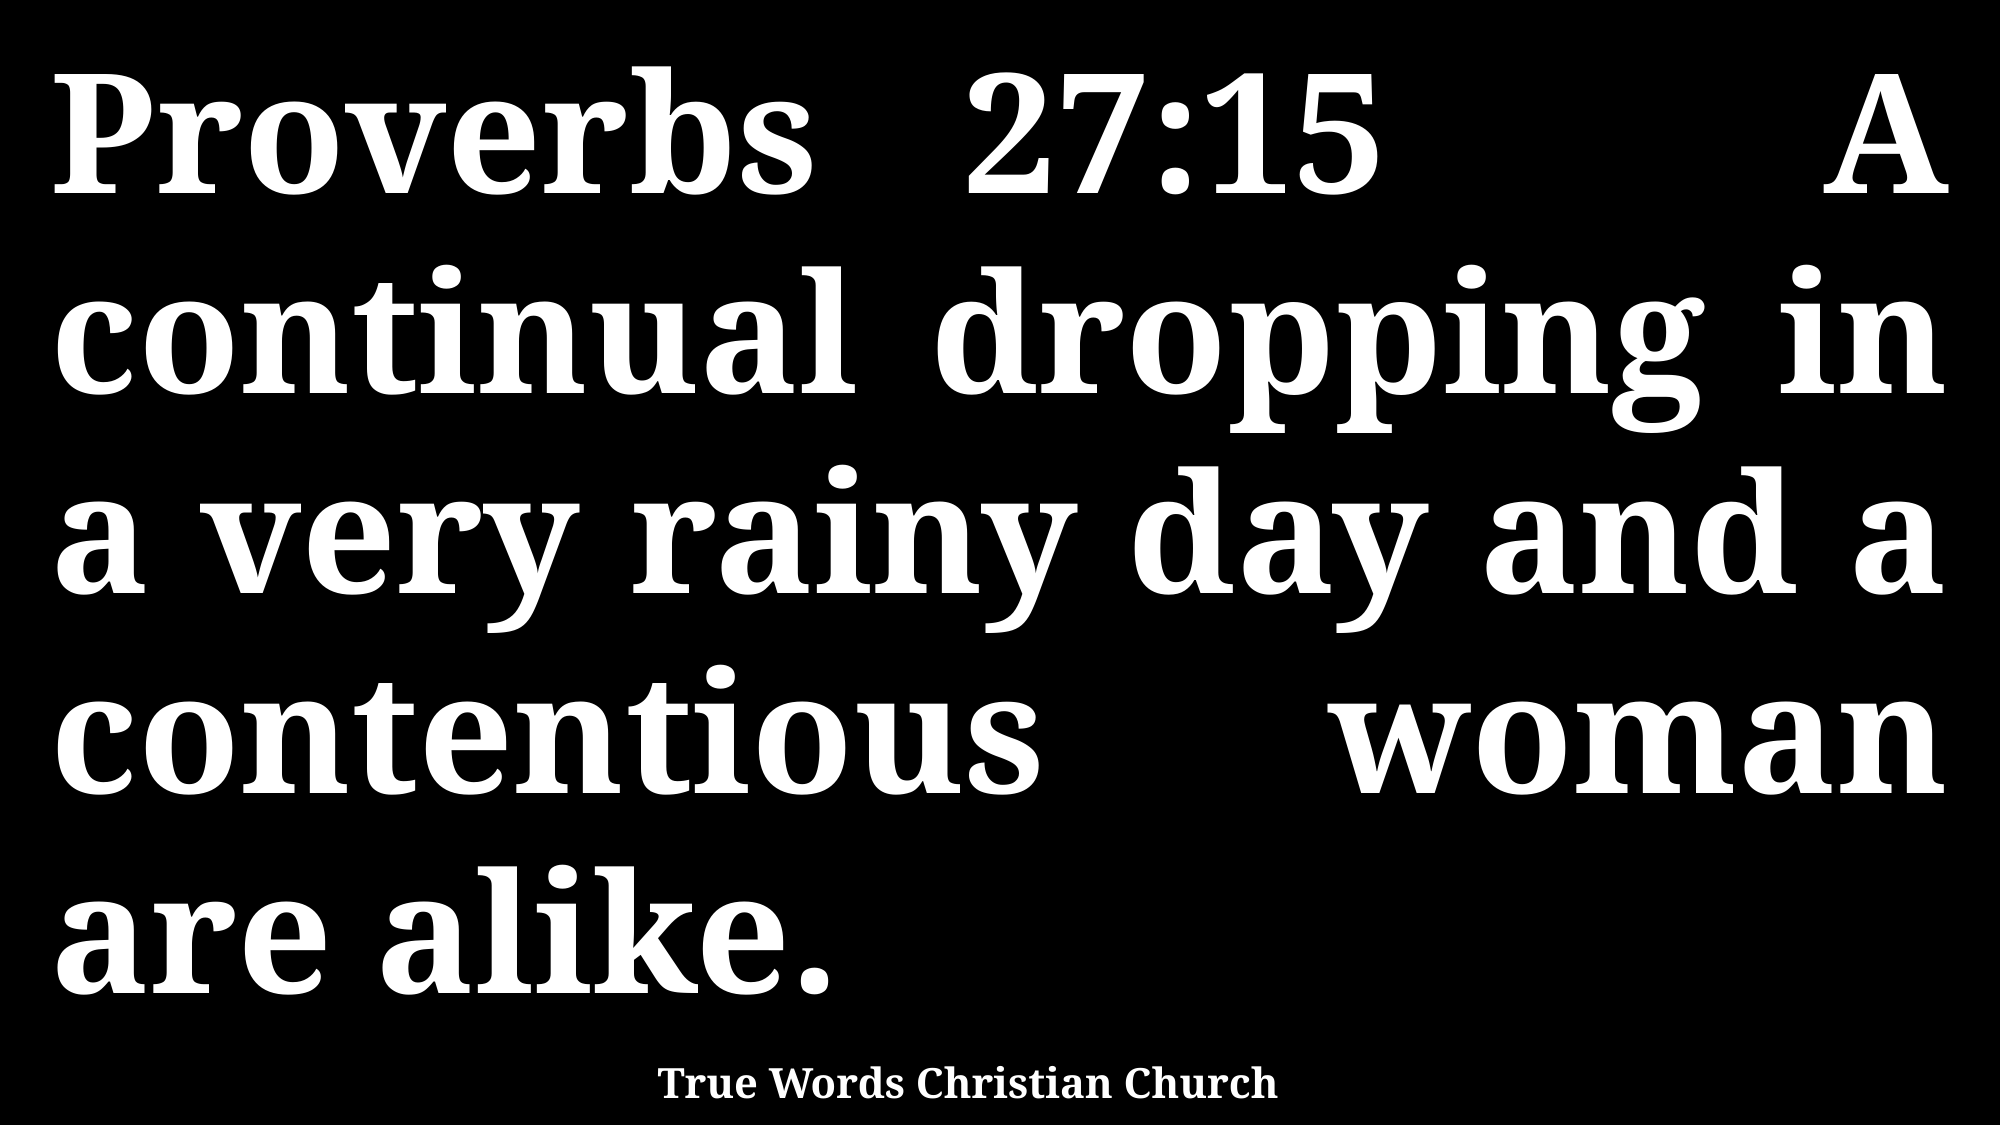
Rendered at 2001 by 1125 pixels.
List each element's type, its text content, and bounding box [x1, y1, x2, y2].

text_box True Words Christian Church [642, 1049, 1294, 1114]
text_box Proverbs 27:15 A continual dropping in a very rainy day and a contentious woman are alike. [35, 19, 1965, 1035]
